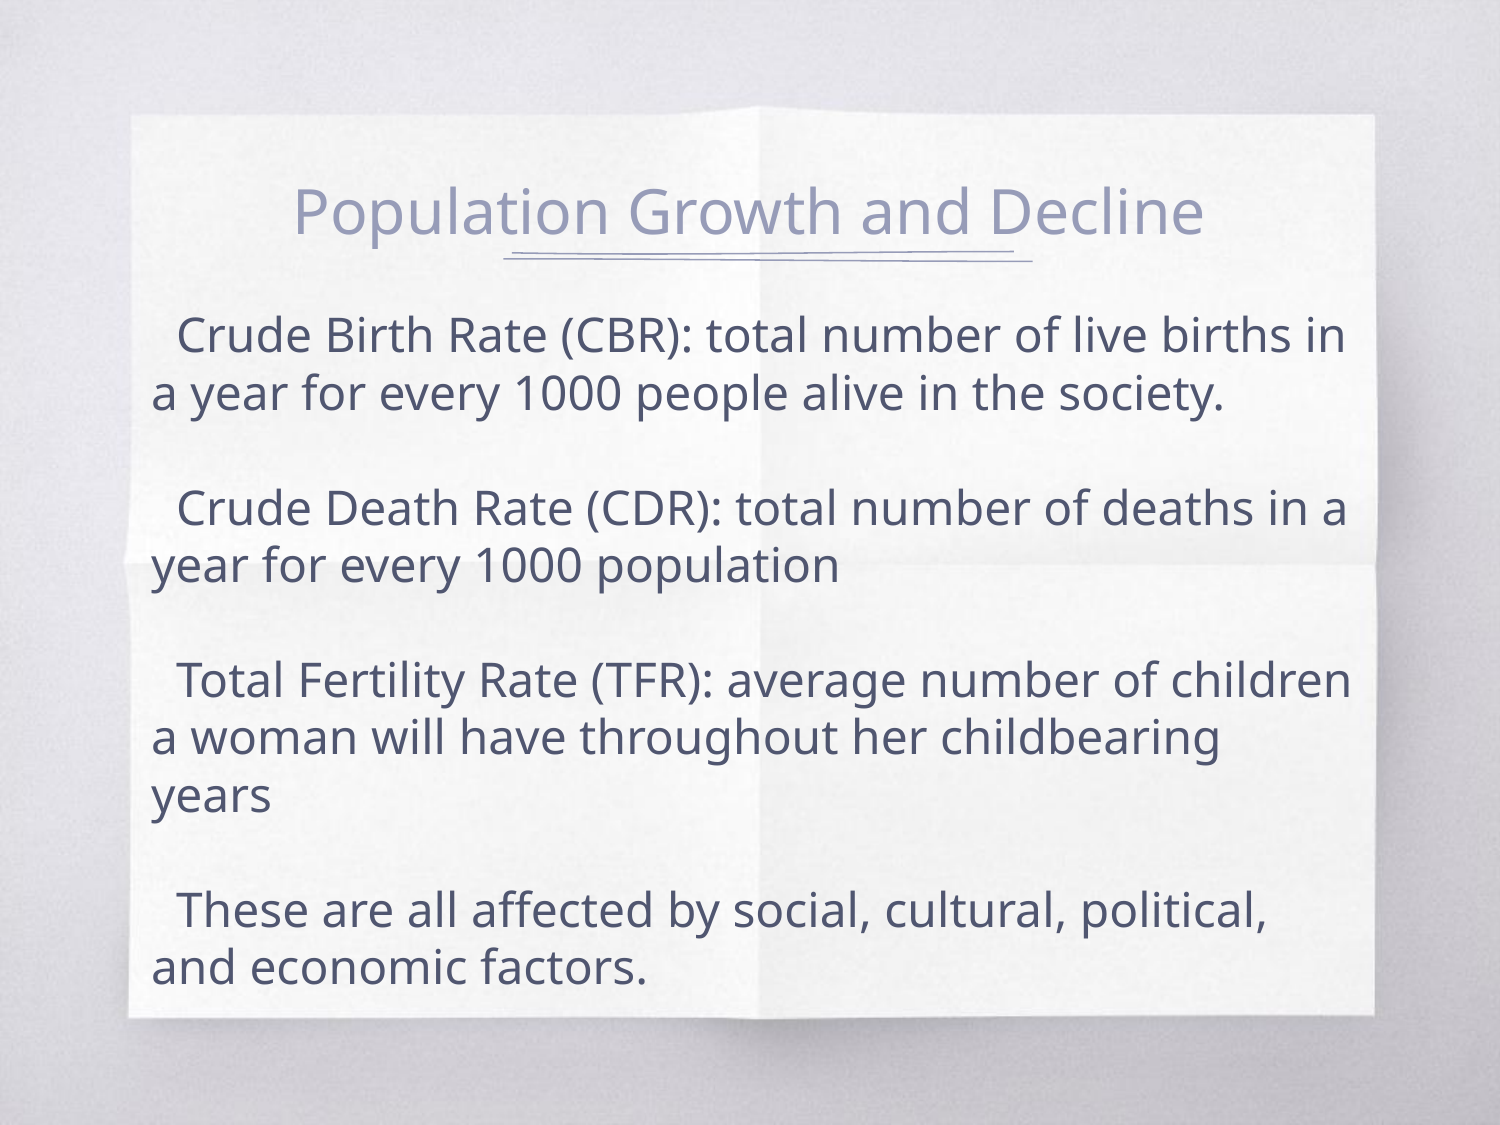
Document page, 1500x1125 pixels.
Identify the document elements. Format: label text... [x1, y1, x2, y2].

title Population Growth and Decline [168, 113, 1332, 263]
list Crude Birth Rate (CBR): total number of live births in a year for every 1000 people alive in the society. Crude Death Rate (CDR): total number of deaths in a year for every 1000 population Total Fertility Rate (TFR): average number of children a woman will have throughout her childbearing years These are all affected by social, cultural, political, and economic factors. [136, 289, 1370, 960]
picture [0, 0, 1500, 1125]
